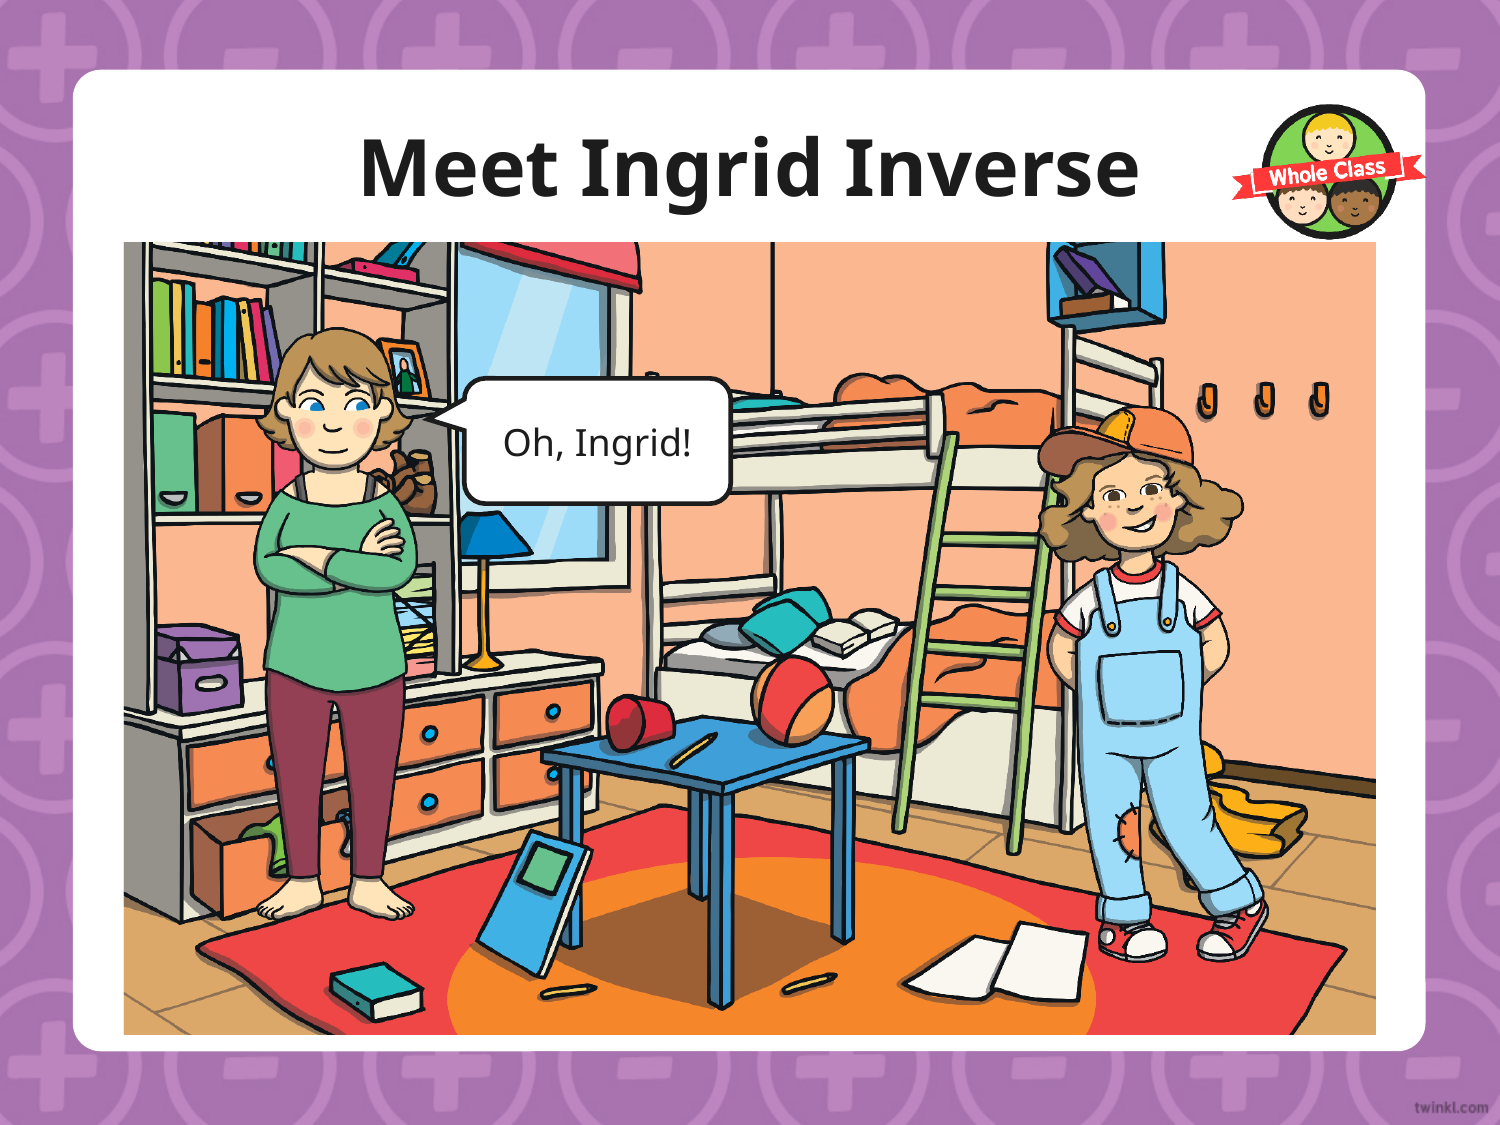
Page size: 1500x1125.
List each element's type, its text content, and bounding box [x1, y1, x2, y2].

text_box Meet Ingrid Inverse [123, 110, 1227, 221]
picture [0, 0, 1500, 1125]
